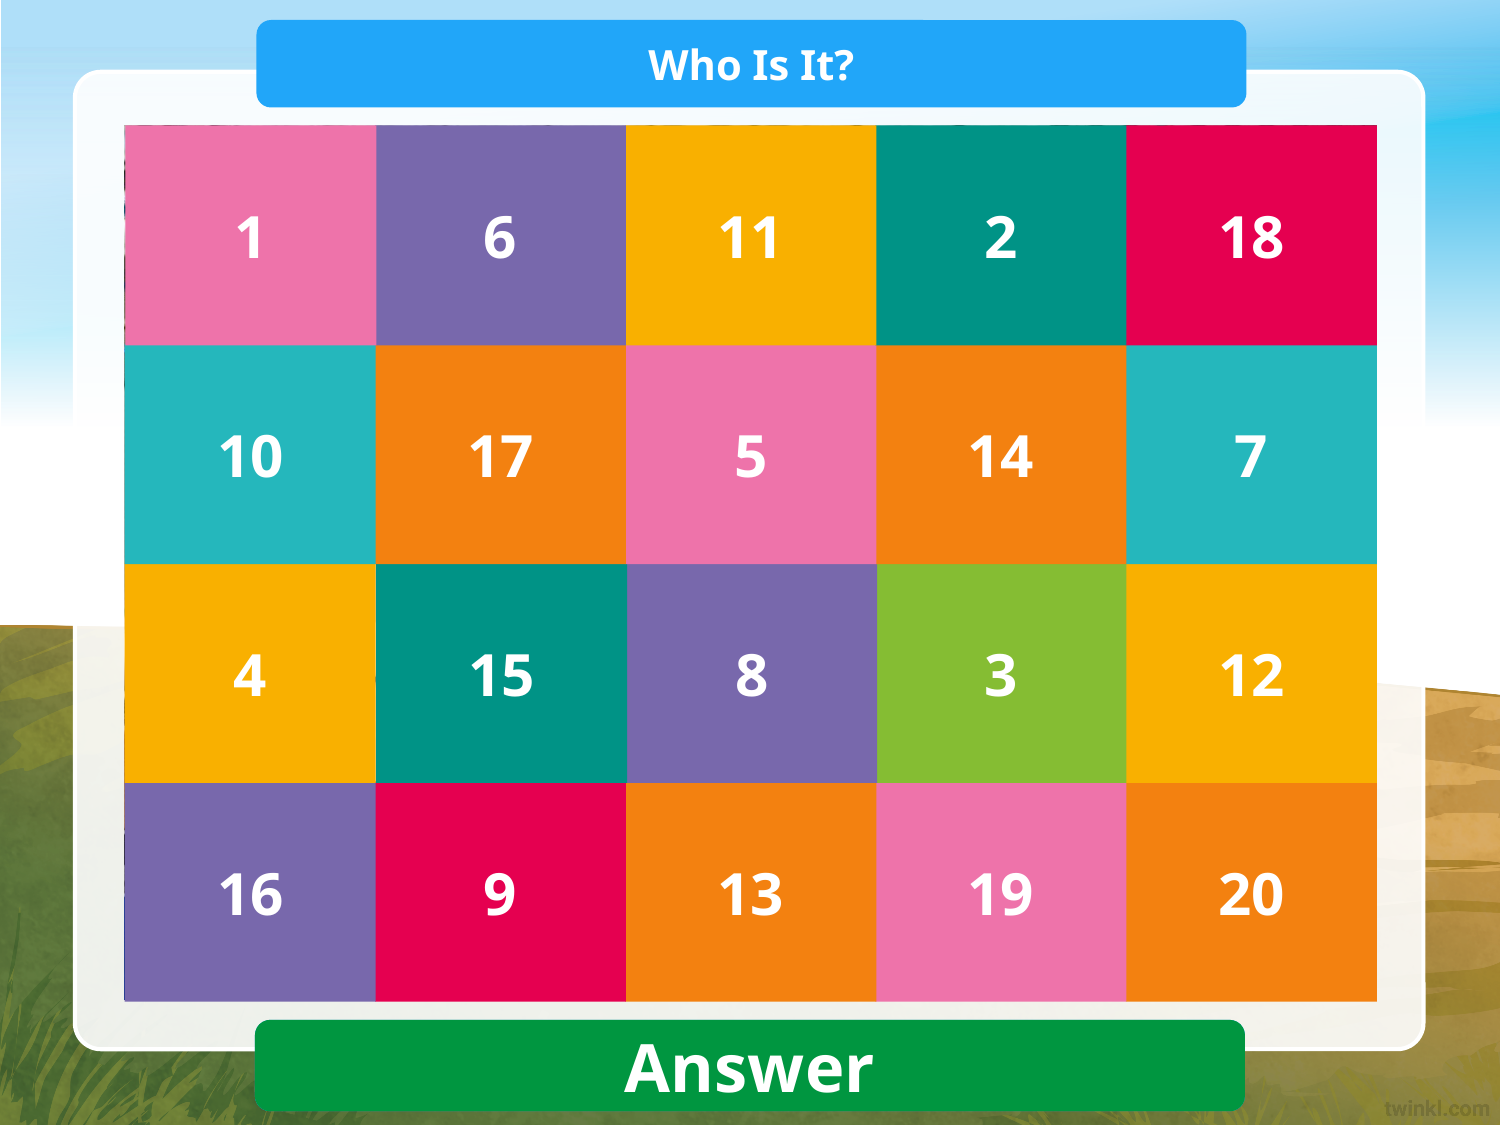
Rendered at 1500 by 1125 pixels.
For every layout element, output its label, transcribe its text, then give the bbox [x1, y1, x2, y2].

text_box 20 [1128, 784, 1378, 1003]
text_box Answer [253, 1018, 1246, 1113]
picture [0, 0, 1500, 1125]
text_box Who Is It? [255, 18, 1248, 109]
